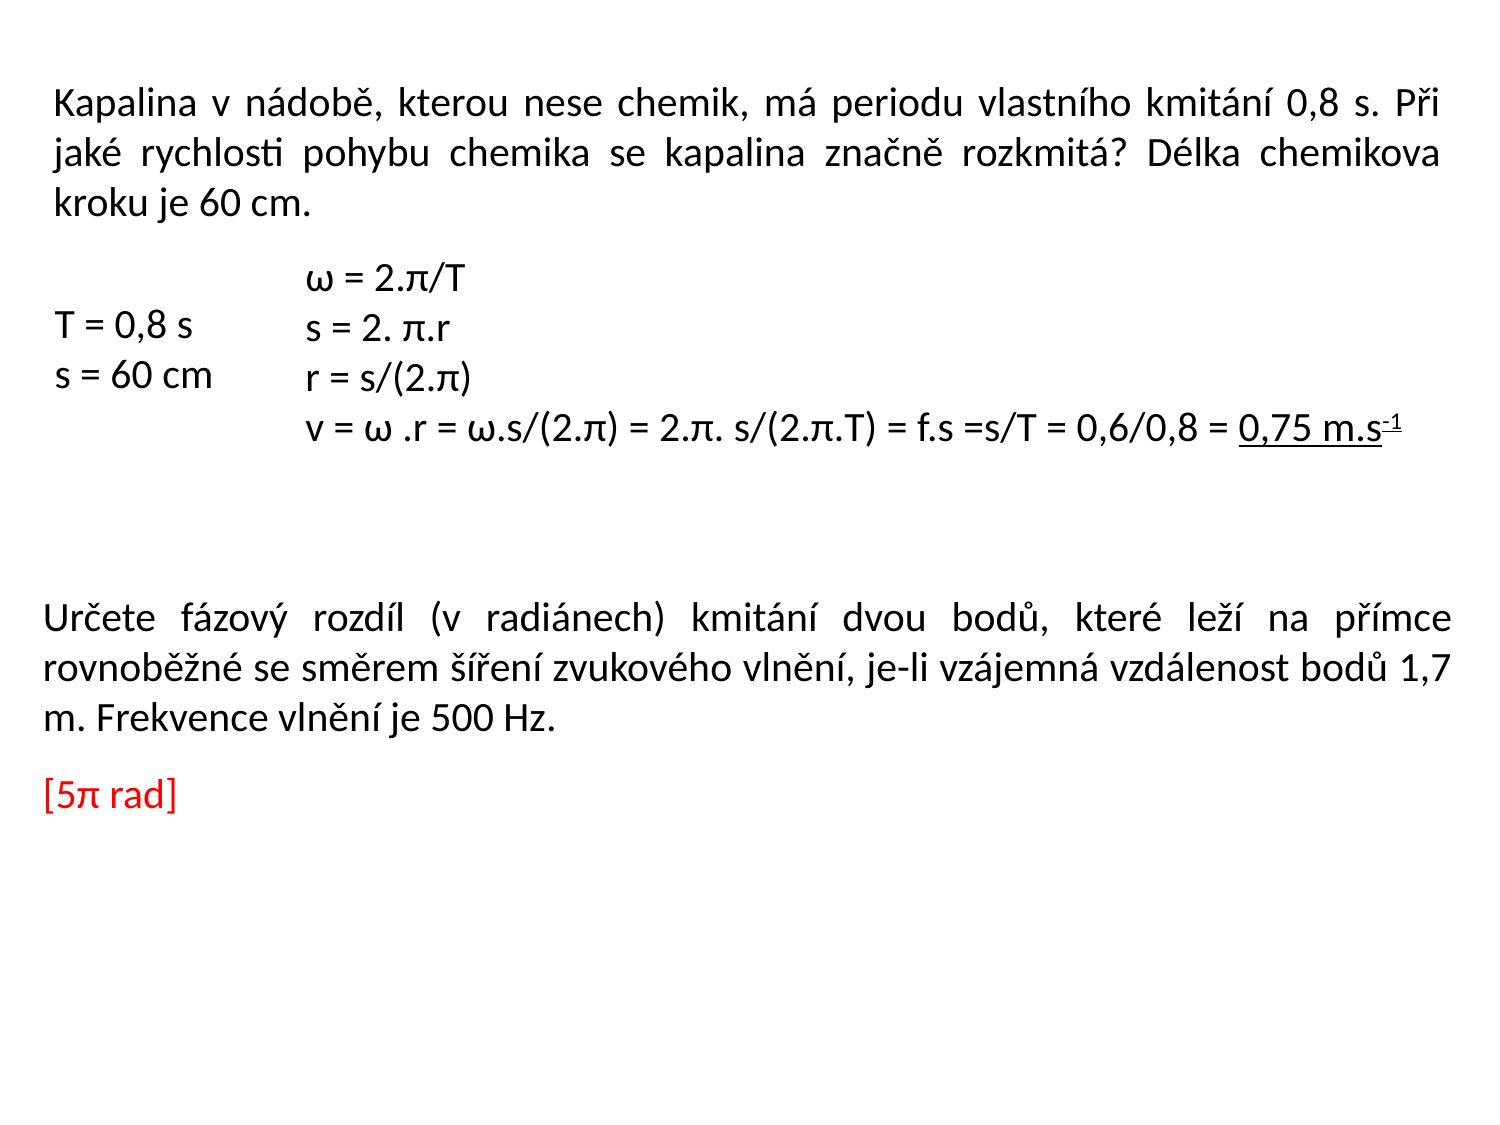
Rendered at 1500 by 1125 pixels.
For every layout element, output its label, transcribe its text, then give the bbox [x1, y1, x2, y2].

text_box [5π rad] [28, 759, 778, 825]
text_box T = 0,8 s s = 60 cm [39, 289, 229, 405]
text_box Určete fázový rozdíl (v radiánech) kmitání dvou bodů, které leží na přímce rovnoběžné se směrem šíření zvukového vlnění, je-li vzájemná vzdálenost bodů 1,7 m. Frekvence vlnění je 500 Hz. [28, 582, 1468, 747]
text_box Kapalina v nádobě, kterou nese chemik, má periodu vlastního kmitání 0,8 s. Při jaké rychlosti pohybu chemika se kapalina značně rozkmitá? Délka chemikova kroku je 60 cm. [38, 67, 1457, 232]
text_box ω = 2.π/T s = 2. π.r r = s/(2.π) v = ω .r = ω.s/(2.π) = 2.π. s/(2.π.T) = f.s =s/T = 0,6/0,8 = 0,75 m.s-1 [290, 242, 1422, 458]
